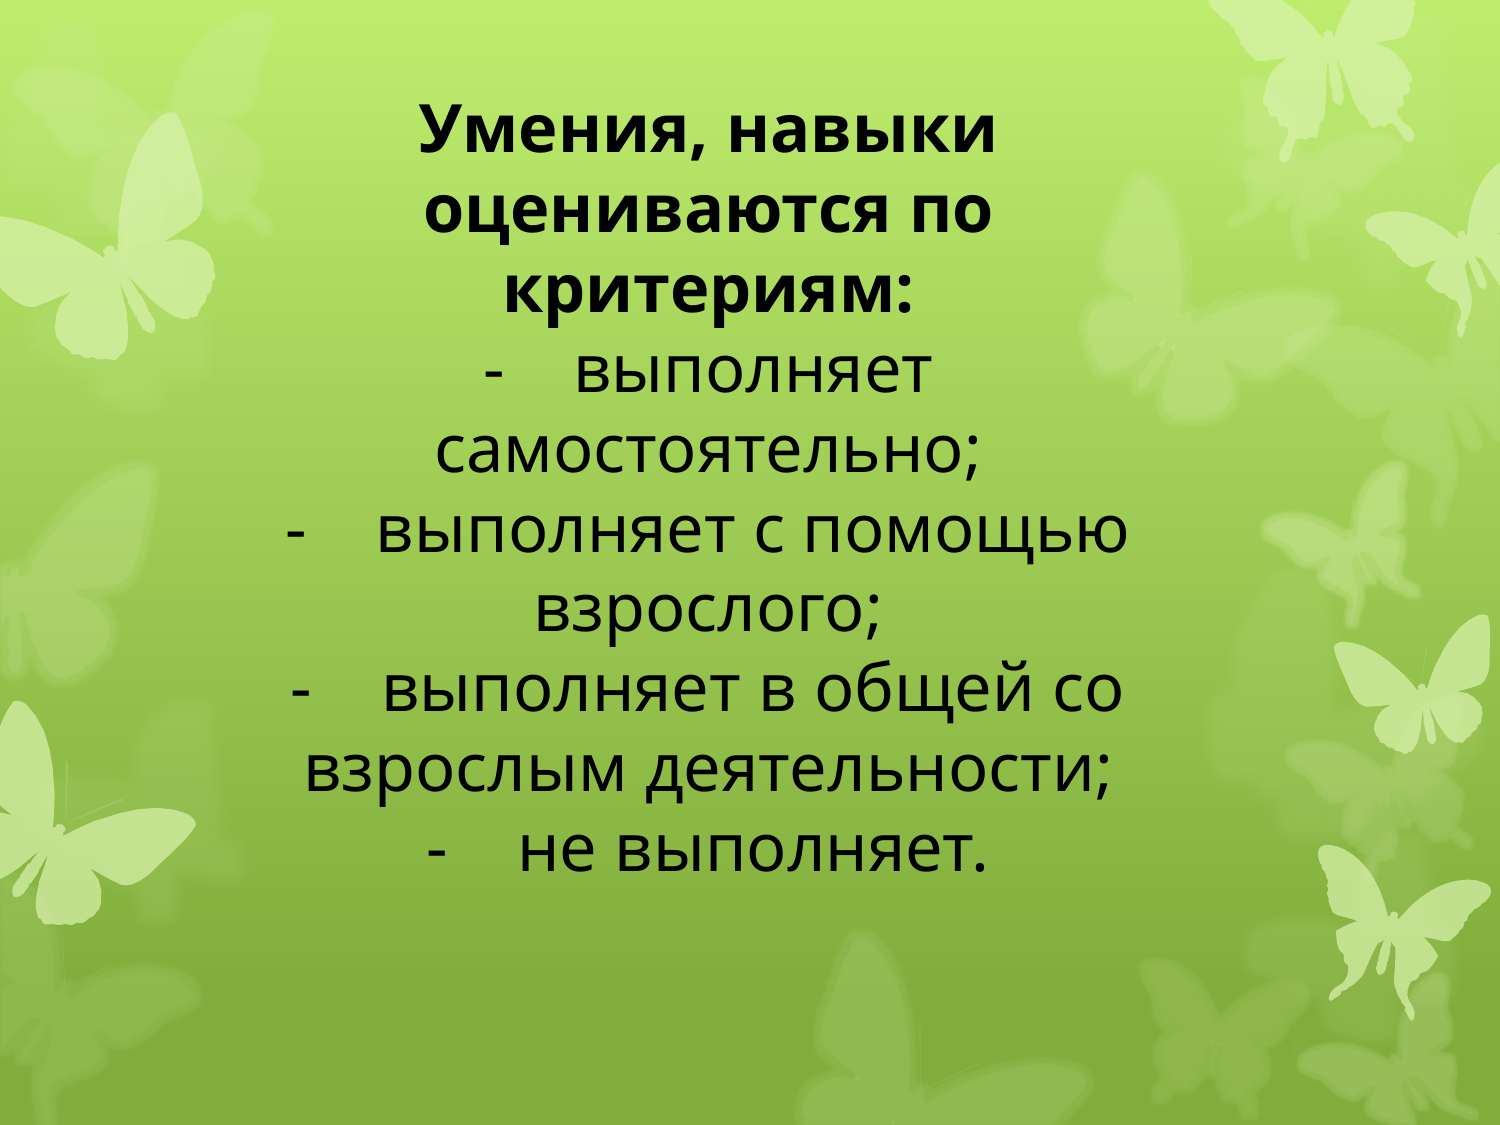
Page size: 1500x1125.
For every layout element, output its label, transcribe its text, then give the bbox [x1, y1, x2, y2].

text_box Умения, навыки оцениваются по критериям: - выполняет самостоятельно; - выполняет с помощью взрослого; - выполняет в общей со взрослым деятельности; - не выполняет. [218, 78, 1199, 973]
